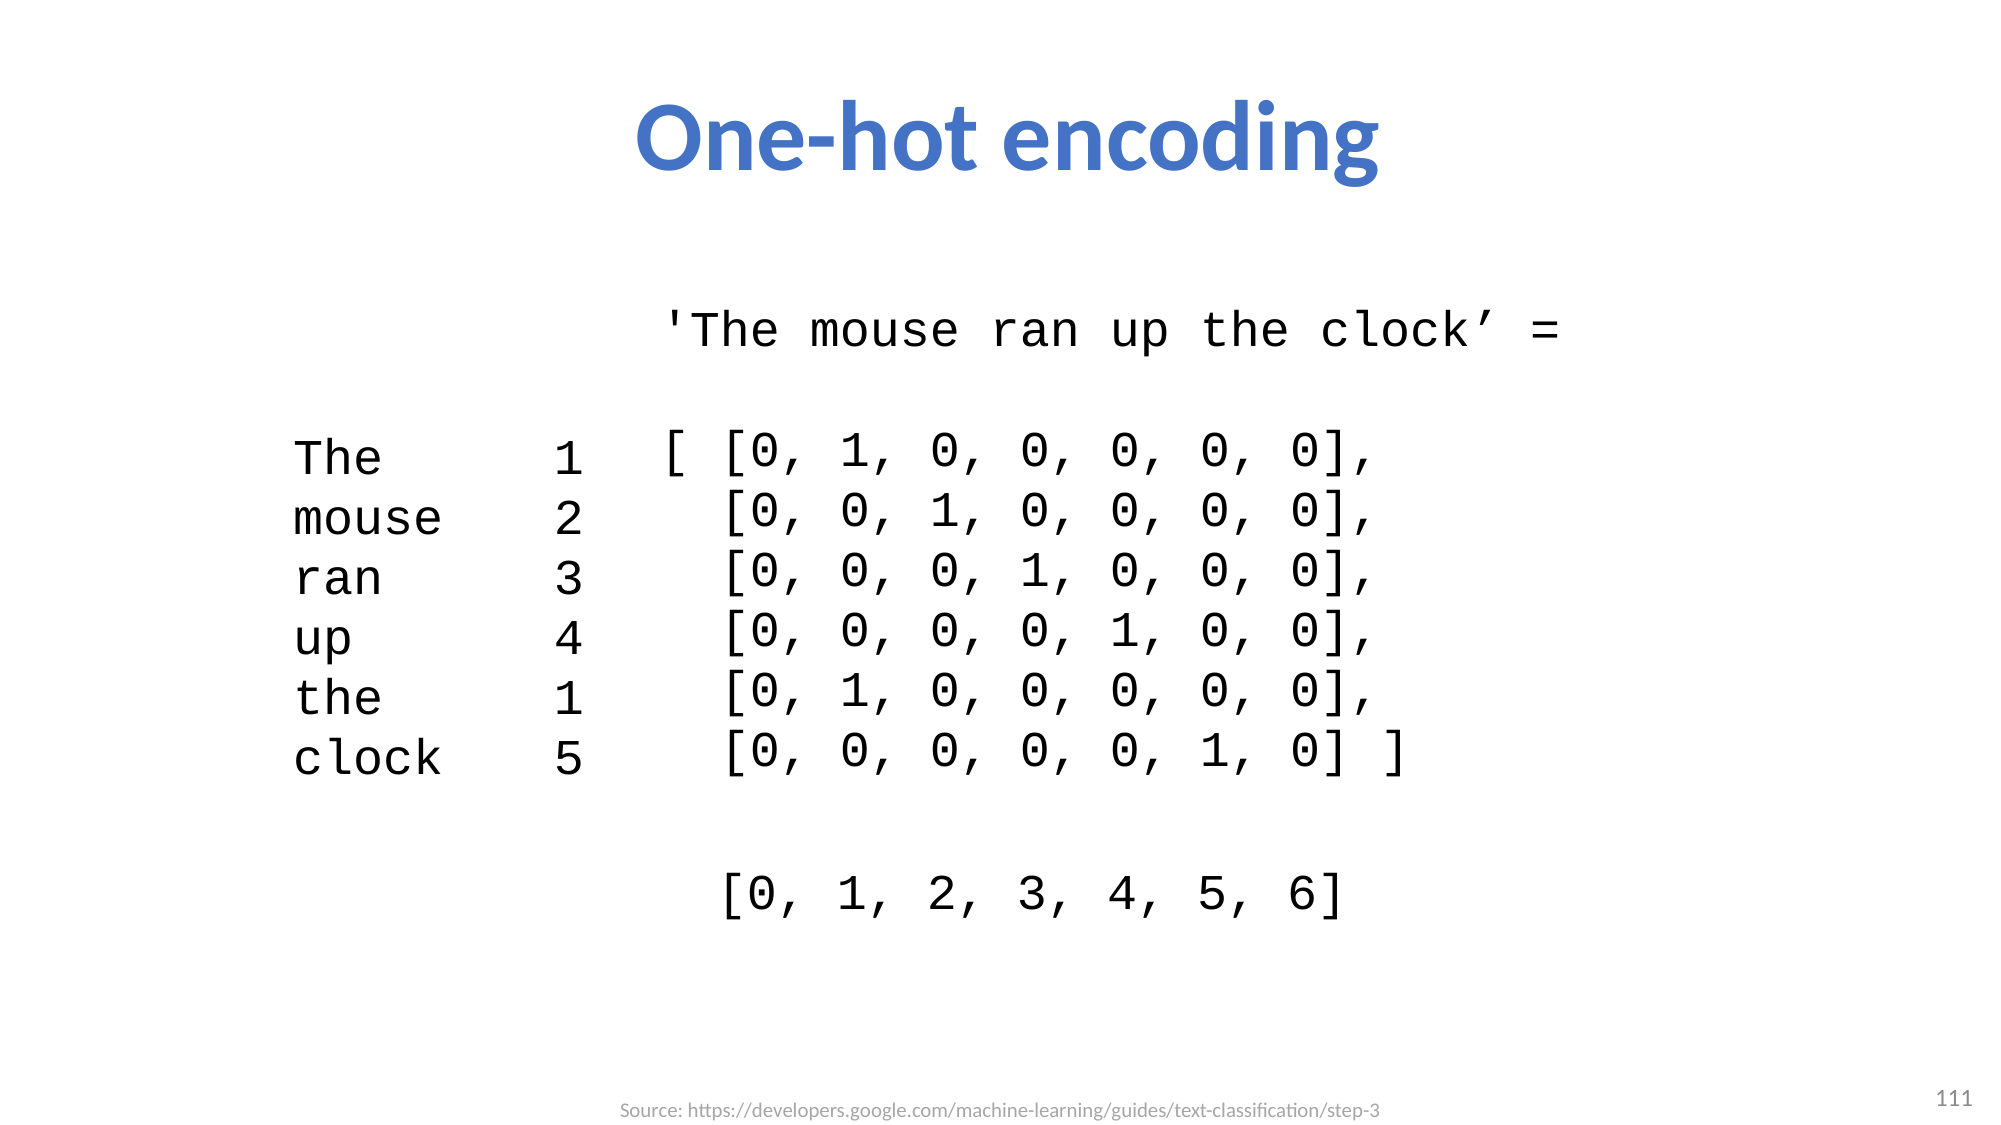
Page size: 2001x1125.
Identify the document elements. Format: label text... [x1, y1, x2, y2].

text_box [0, 1, 2, 3, 4, 5, 6] [702, 852, 1427, 928]
text_box 1 2 3 4 1 5 [539, 417, 612, 793]
text_box 'The mouse ran up the clock’ = [ [0, 1, 0, 0, 0, 0, 0], [0, 0, 1, 0, 0, 0, 0], [0, 0, 0, 1, 0, 0, 0], [0, 0, 0, 0, 1, 0, 0], [0, 1, 0, 0, 0, 0, 0], [0, 0, 0, 0, 0, 1, 0] ] [645, 289, 1610, 844]
text_box Source: https://developers.google.com/machine-learning/guides/text-classification/step-3 [539, 1089, 1461, 1125]
slide_number 111 [1830, 1076, 1989, 1116]
text_box The mouse ran up the clock [612, 417, 1406, 793]
text_box The mouse ran up the clock [278, 417, 539, 793]
title One-hot encoding [87, 22, 1929, 240]
